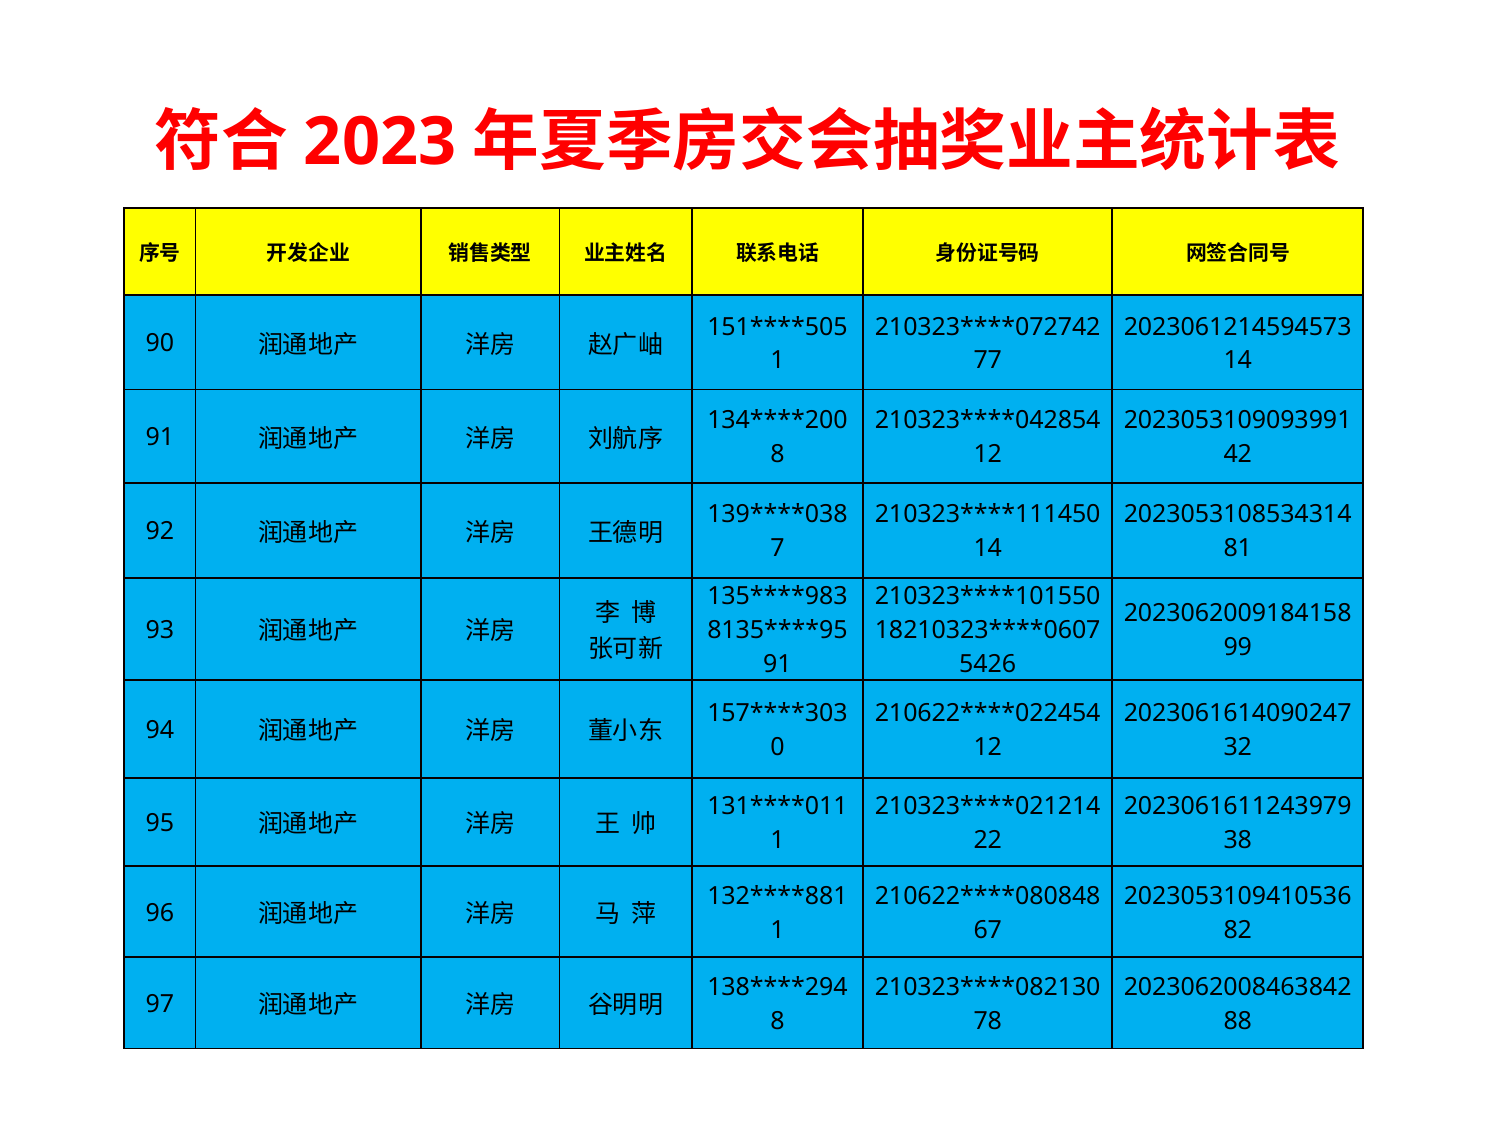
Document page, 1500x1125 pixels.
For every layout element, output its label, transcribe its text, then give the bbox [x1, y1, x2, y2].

table_cell 洋房 [422, 484, 559, 577]
table_cell 210622****02245412 [864, 681, 1111, 777]
table_header 序号 [125, 209, 195, 294]
table_cell 210323****08213078 [864, 958, 1111, 1048]
table_cell 134****2008 [693, 390, 862, 482]
table_cell 91 [125, 390, 195, 482]
table_cell 202305310941053682 [1113, 867, 1362, 956]
table_cell 润通地产 [196, 296, 420, 389]
text_box 符合2023年夏季房交会抽奖业主统计表 [124, 90, 1371, 185]
table_cell 润通地产 [196, 779, 420, 865]
table_cell 202306161124397938 [1113, 779, 1362, 865]
table_cell 96 [125, 867, 195, 956]
table_cell 润通地产 [196, 579, 420, 679]
table_cell 洋房 [422, 579, 559, 679]
table_cell 洋房 [422, 958, 559, 1048]
table_cell 李 博 张可新 [560, 579, 691, 679]
table_cell 202306161409024732 [1113, 681, 1362, 777]
table_cell 润通地产 [196, 958, 420, 1048]
table_cell 马 萍 [560, 867, 691, 956]
table_cell 洋房 [422, 681, 559, 777]
table_cell 赵广岫 [560, 296, 691, 389]
table_header 销售类型 [422, 209, 559, 294]
table_cell 210323****11145014 [864, 484, 1111, 577]
table_cell 润通地产 [196, 390, 420, 482]
table_header 业主姓名 [560, 209, 691, 294]
table_cell 210323****07274277 [864, 296, 1111, 389]
table_cell 135****9838135****9591 [693, 579, 862, 679]
table_cell 202305310909399142 [1113, 390, 1362, 482]
table_cell 151****5051 [693, 296, 862, 389]
table_cell 95 [125, 779, 195, 865]
table_cell 王德明 [560, 484, 691, 577]
table_cell 王 帅 [560, 779, 691, 865]
table_cell 210323****10155018210323****06075426 [864, 579, 1111, 679]
table_cell 131****0111 [693, 779, 862, 865]
table_cell 刘航序 [560, 390, 691, 482]
table_header 开发企业 [196, 209, 420, 294]
table_cell 润通地产 [196, 484, 420, 577]
table_cell 93 [125, 579, 195, 679]
table_cell 洋房 [422, 779, 559, 865]
table_cell 润通地产 [196, 681, 420, 777]
table_cell 92 [125, 484, 195, 577]
table_cell 202306200846384288 [1113, 958, 1362, 1048]
table_cell 138****2948 [693, 958, 862, 1048]
table_cell 202306121459457314 [1113, 296, 1362, 389]
table_header 联系电话 [693, 209, 862, 294]
table_cell 洋房 [422, 296, 559, 389]
table_cell 94 [125, 681, 195, 777]
table_cell 210622****08084867 [864, 867, 1111, 956]
table_cell 90 [125, 296, 195, 389]
table_cell 谷明明 [560, 958, 691, 1048]
table_cell 202305310853431481 [1113, 484, 1362, 577]
table_cell 董小东 [560, 681, 691, 777]
table_cell 139****0387 [693, 484, 862, 577]
table_cell 洋房 [422, 390, 559, 482]
table_header 网签合同号 [1113, 209, 1362, 294]
table_cell 洋房 [422, 867, 559, 956]
table_cell 132****8811 [693, 867, 862, 956]
table_cell 202306200918415899 [1113, 579, 1362, 679]
table_cell 157****3030 [693, 681, 862, 777]
table_cell 97 [125, 958, 195, 1048]
table_cell 210323****02121422 [864, 779, 1111, 865]
table_cell 润通地产 [196, 867, 420, 956]
table_header 身份证号码 [864, 209, 1111, 294]
table_cell 210323****04285412 [864, 390, 1111, 482]
